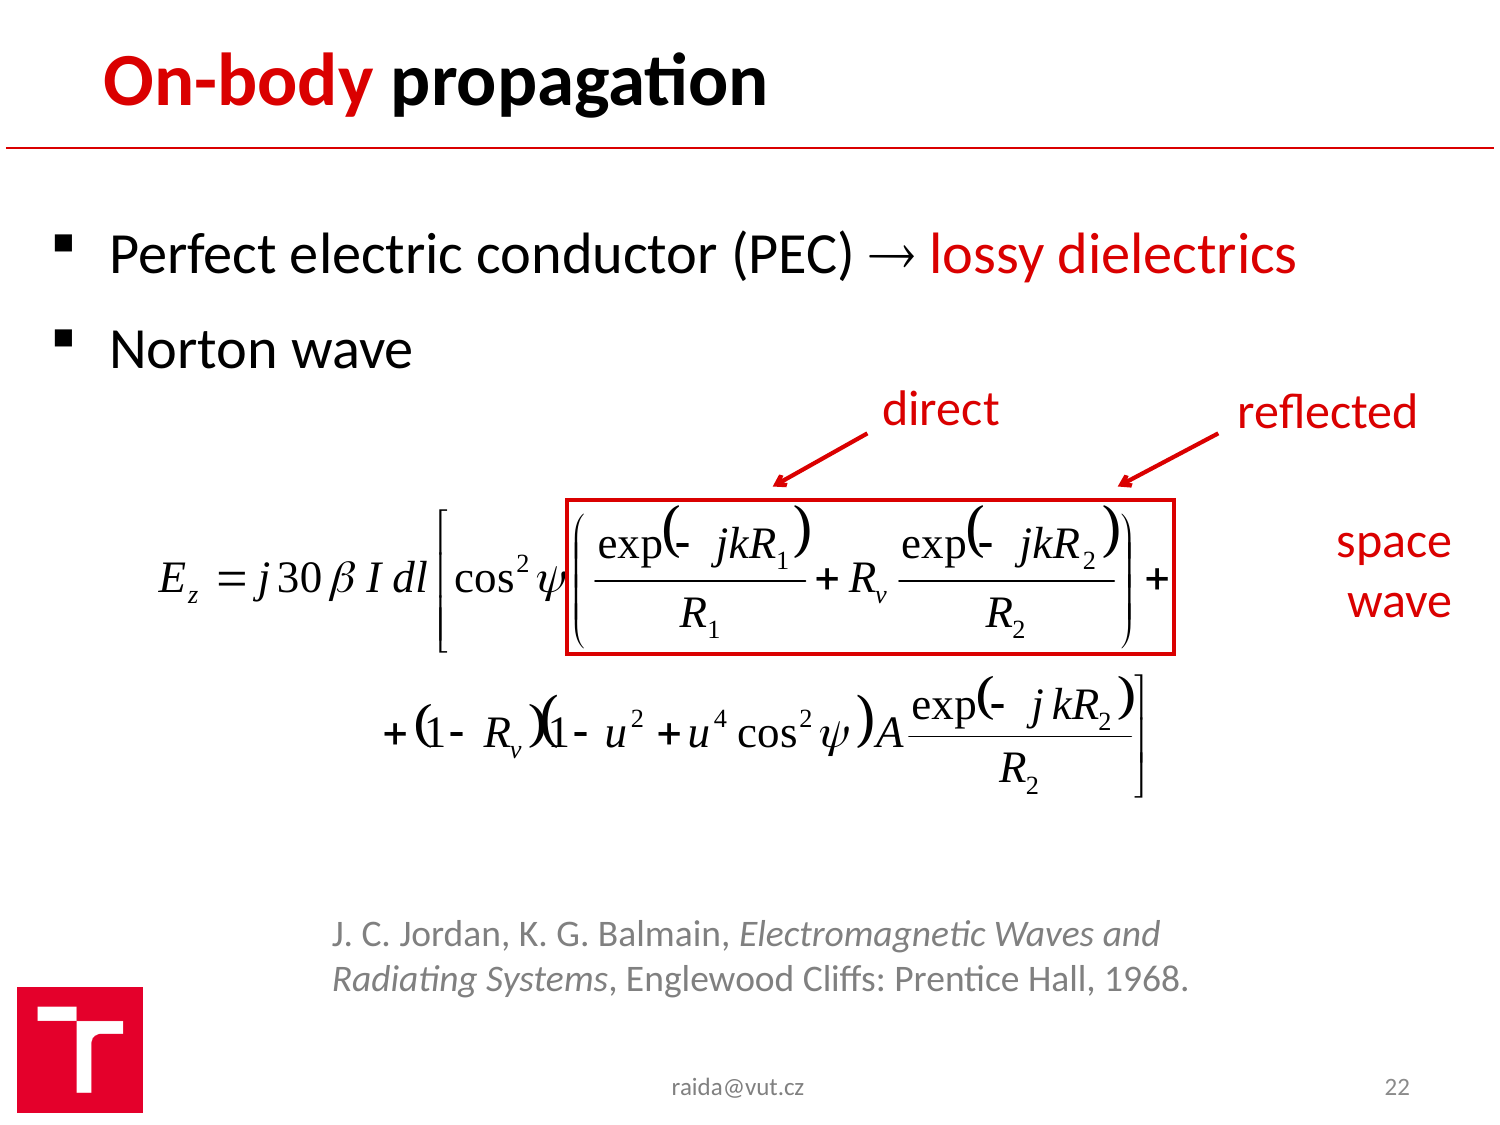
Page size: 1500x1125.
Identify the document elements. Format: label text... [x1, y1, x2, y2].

text_box space wave [1321, 500, 1468, 636]
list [17, 987, 143, 1113]
footer raida@vut.cz [549, 1062, 928, 1107]
title On-body propagation [88, 11, 1439, 140]
text_box Perfect electric conductor (PEC)  lossy dielectrics Norton wave [35, 208, 1436, 388]
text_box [150, 499, 1179, 808]
slide_number 22 [1328, 1062, 1425, 1107]
text_box reflected [1222, 371, 1435, 447]
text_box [1117, 433, 1219, 487]
text_box J. C. Jordan, K. G. Balmain, Electromagnetic Waves and Radiating Systems, Englewood Cliffs: Prentice Hall, 1968. [317, 901, 1229, 1007]
text_box direct [867, 367, 1015, 443]
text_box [772, 433, 868, 487]
